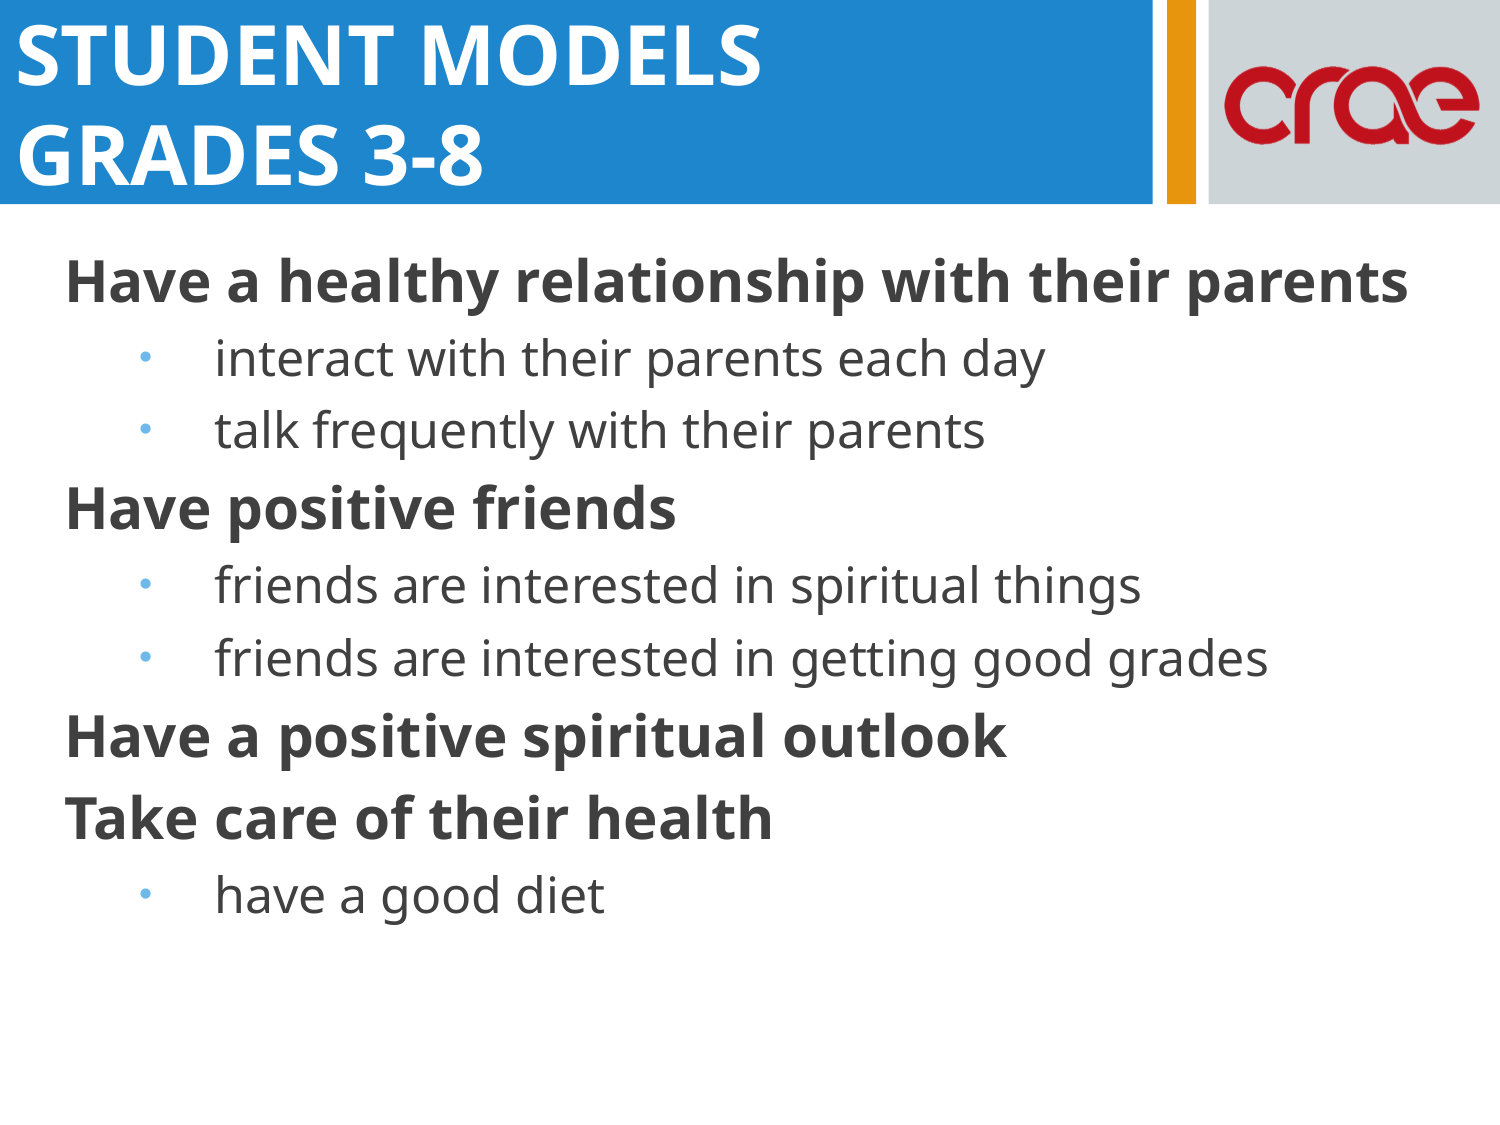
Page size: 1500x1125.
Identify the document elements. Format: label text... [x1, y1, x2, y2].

list STUDENT MODELS GRADES 3-8 [0, 0, 1153, 205]
list Have a healthy relationship with their parents interact with their parents each day talk frequently with their parents Have positive friends friends are interested in spiritual things friends are interested in getting good grades Have a positive spiritual outlook Take care of their health have a good diet [49, 236, 1457, 1088]
picture [1208, 36, 1500, 175]
